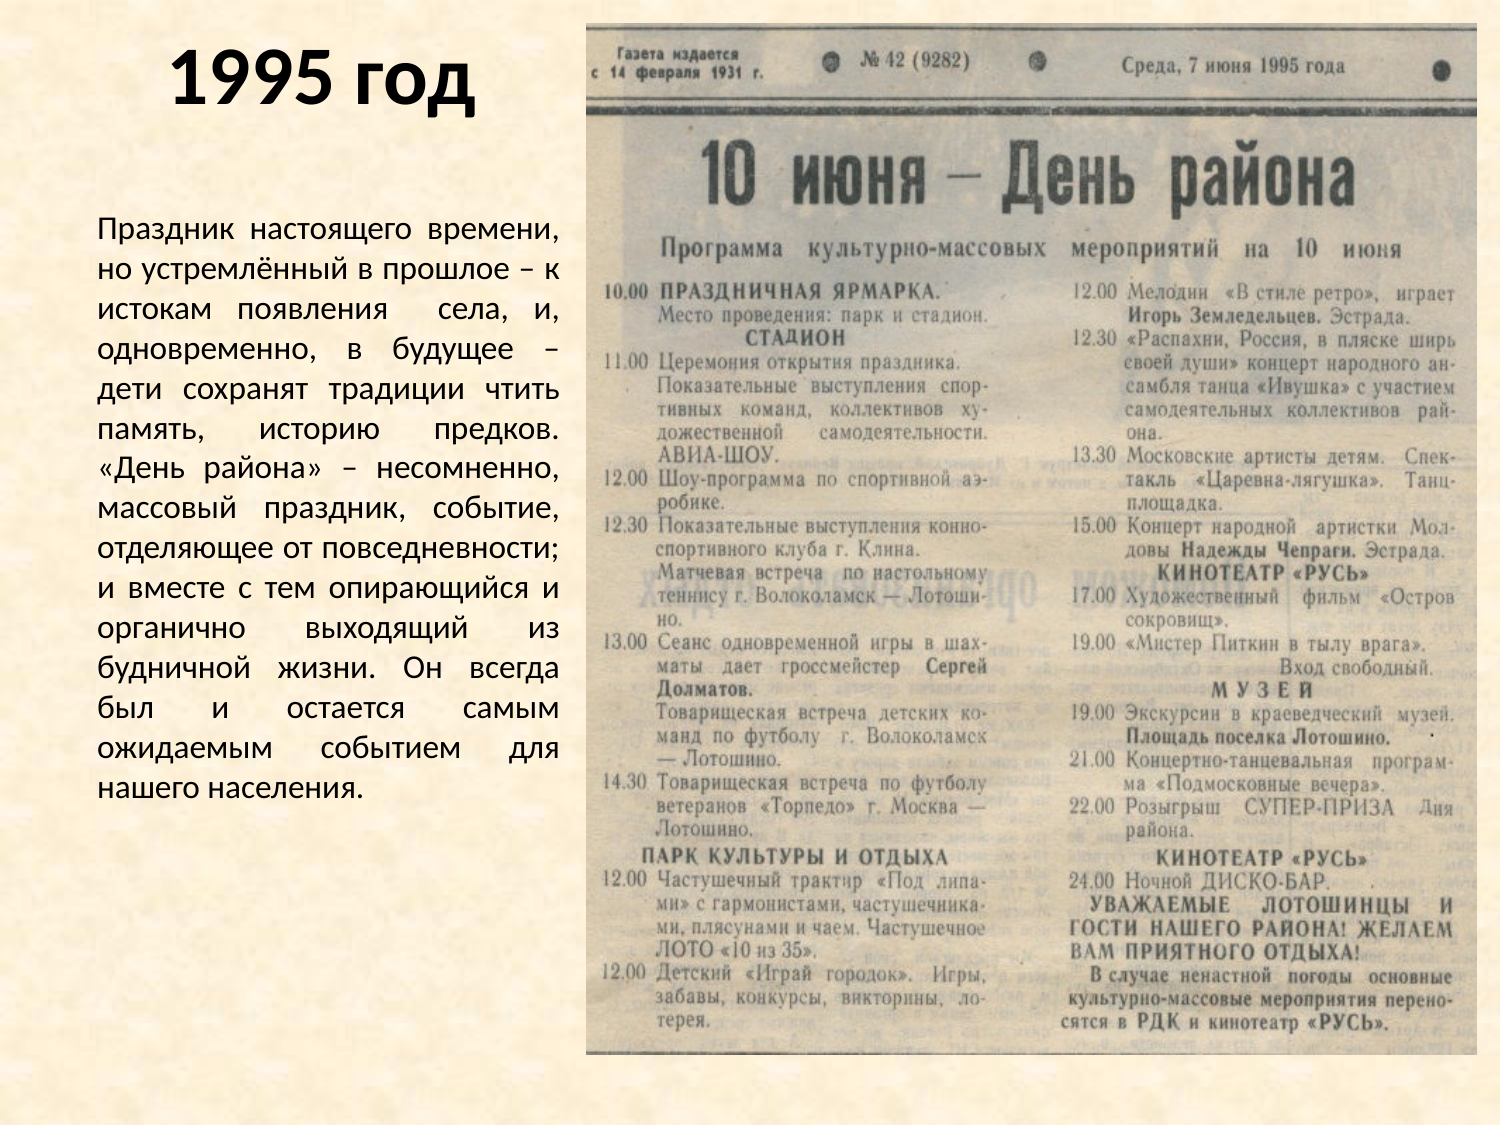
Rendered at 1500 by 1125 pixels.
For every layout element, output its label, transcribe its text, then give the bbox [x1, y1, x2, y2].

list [586, 23, 1477, 1055]
title 1995 год [75, 0, 569, 129]
picture [0, 0, 1500, 1125]
list Праздник настоящего времени, но устремлённый в прошлое – к истокам появления села, и, одновременно, в будущее – дети сохранят традиции чтить память, историю предков. «День района» – несомненно, массовый праздник, событие, отделяющее от повседневности; и вместе с тем опирающийся и органично выходящий из будничной жизни. Он всегда был и остается самым ожидаемым событием для нашего населения. [82, 105, 576, 1008]
